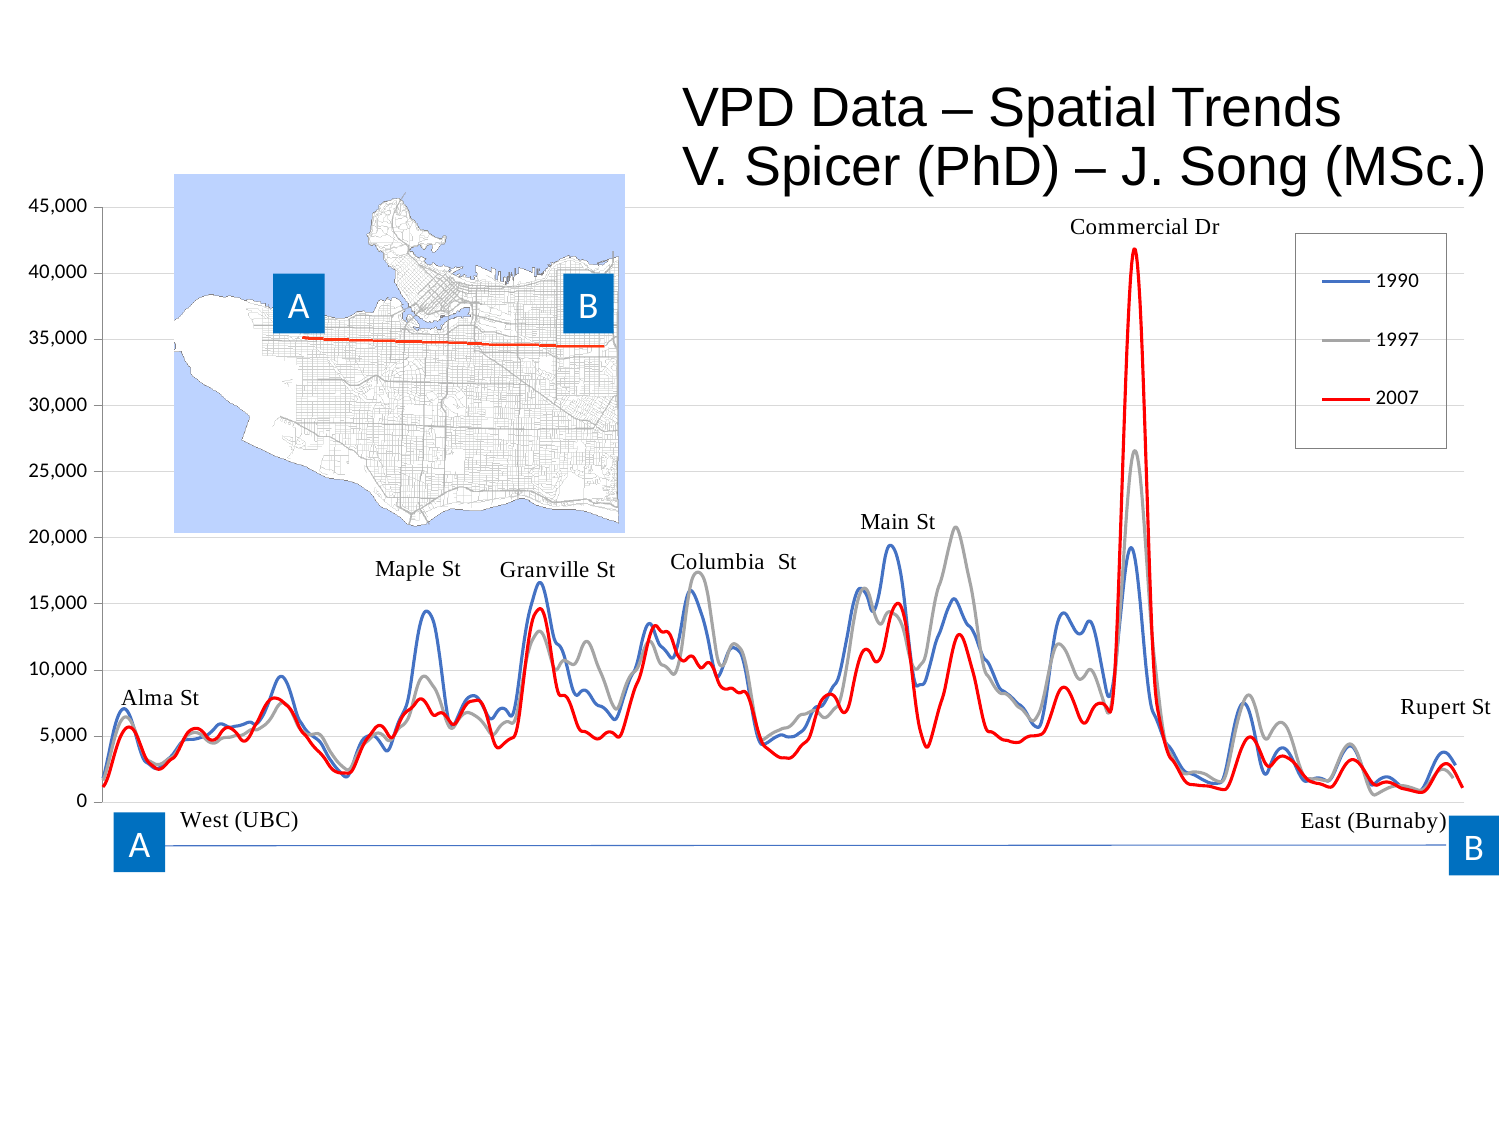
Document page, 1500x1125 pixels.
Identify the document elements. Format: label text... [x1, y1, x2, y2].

picture [174, 174, 625, 533]
title VPD Data – Spatial Trends V. Spicer (PhD) – J. Song (MSc.) [667, 44, 1500, 232]
text_box B [1448, 815, 1499, 876]
chart [24, 187, 1488, 875]
